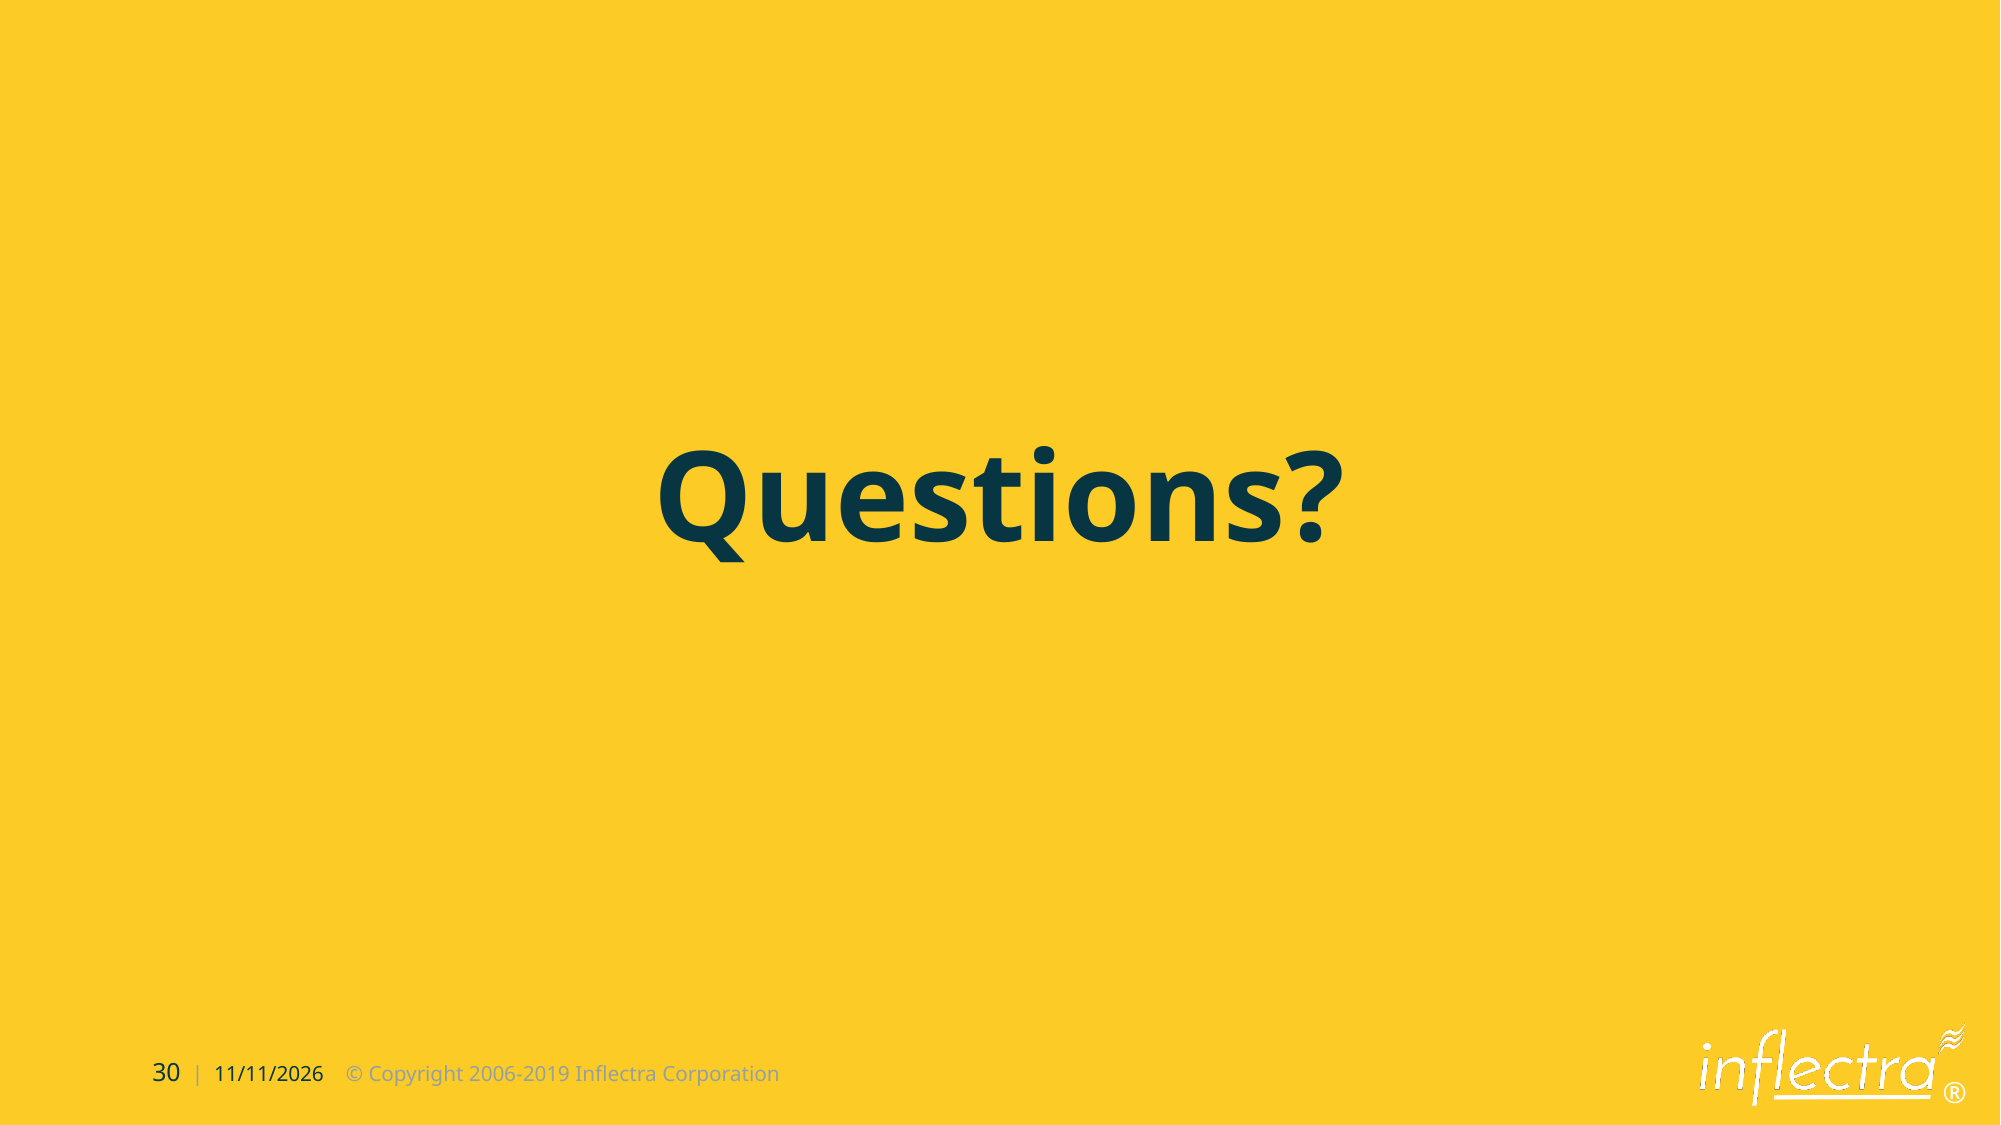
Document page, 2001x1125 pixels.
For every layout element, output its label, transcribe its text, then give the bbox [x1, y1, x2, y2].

picture [1692, 1016, 1971, 1112]
title Questions? [249, 184, 1750, 576]
